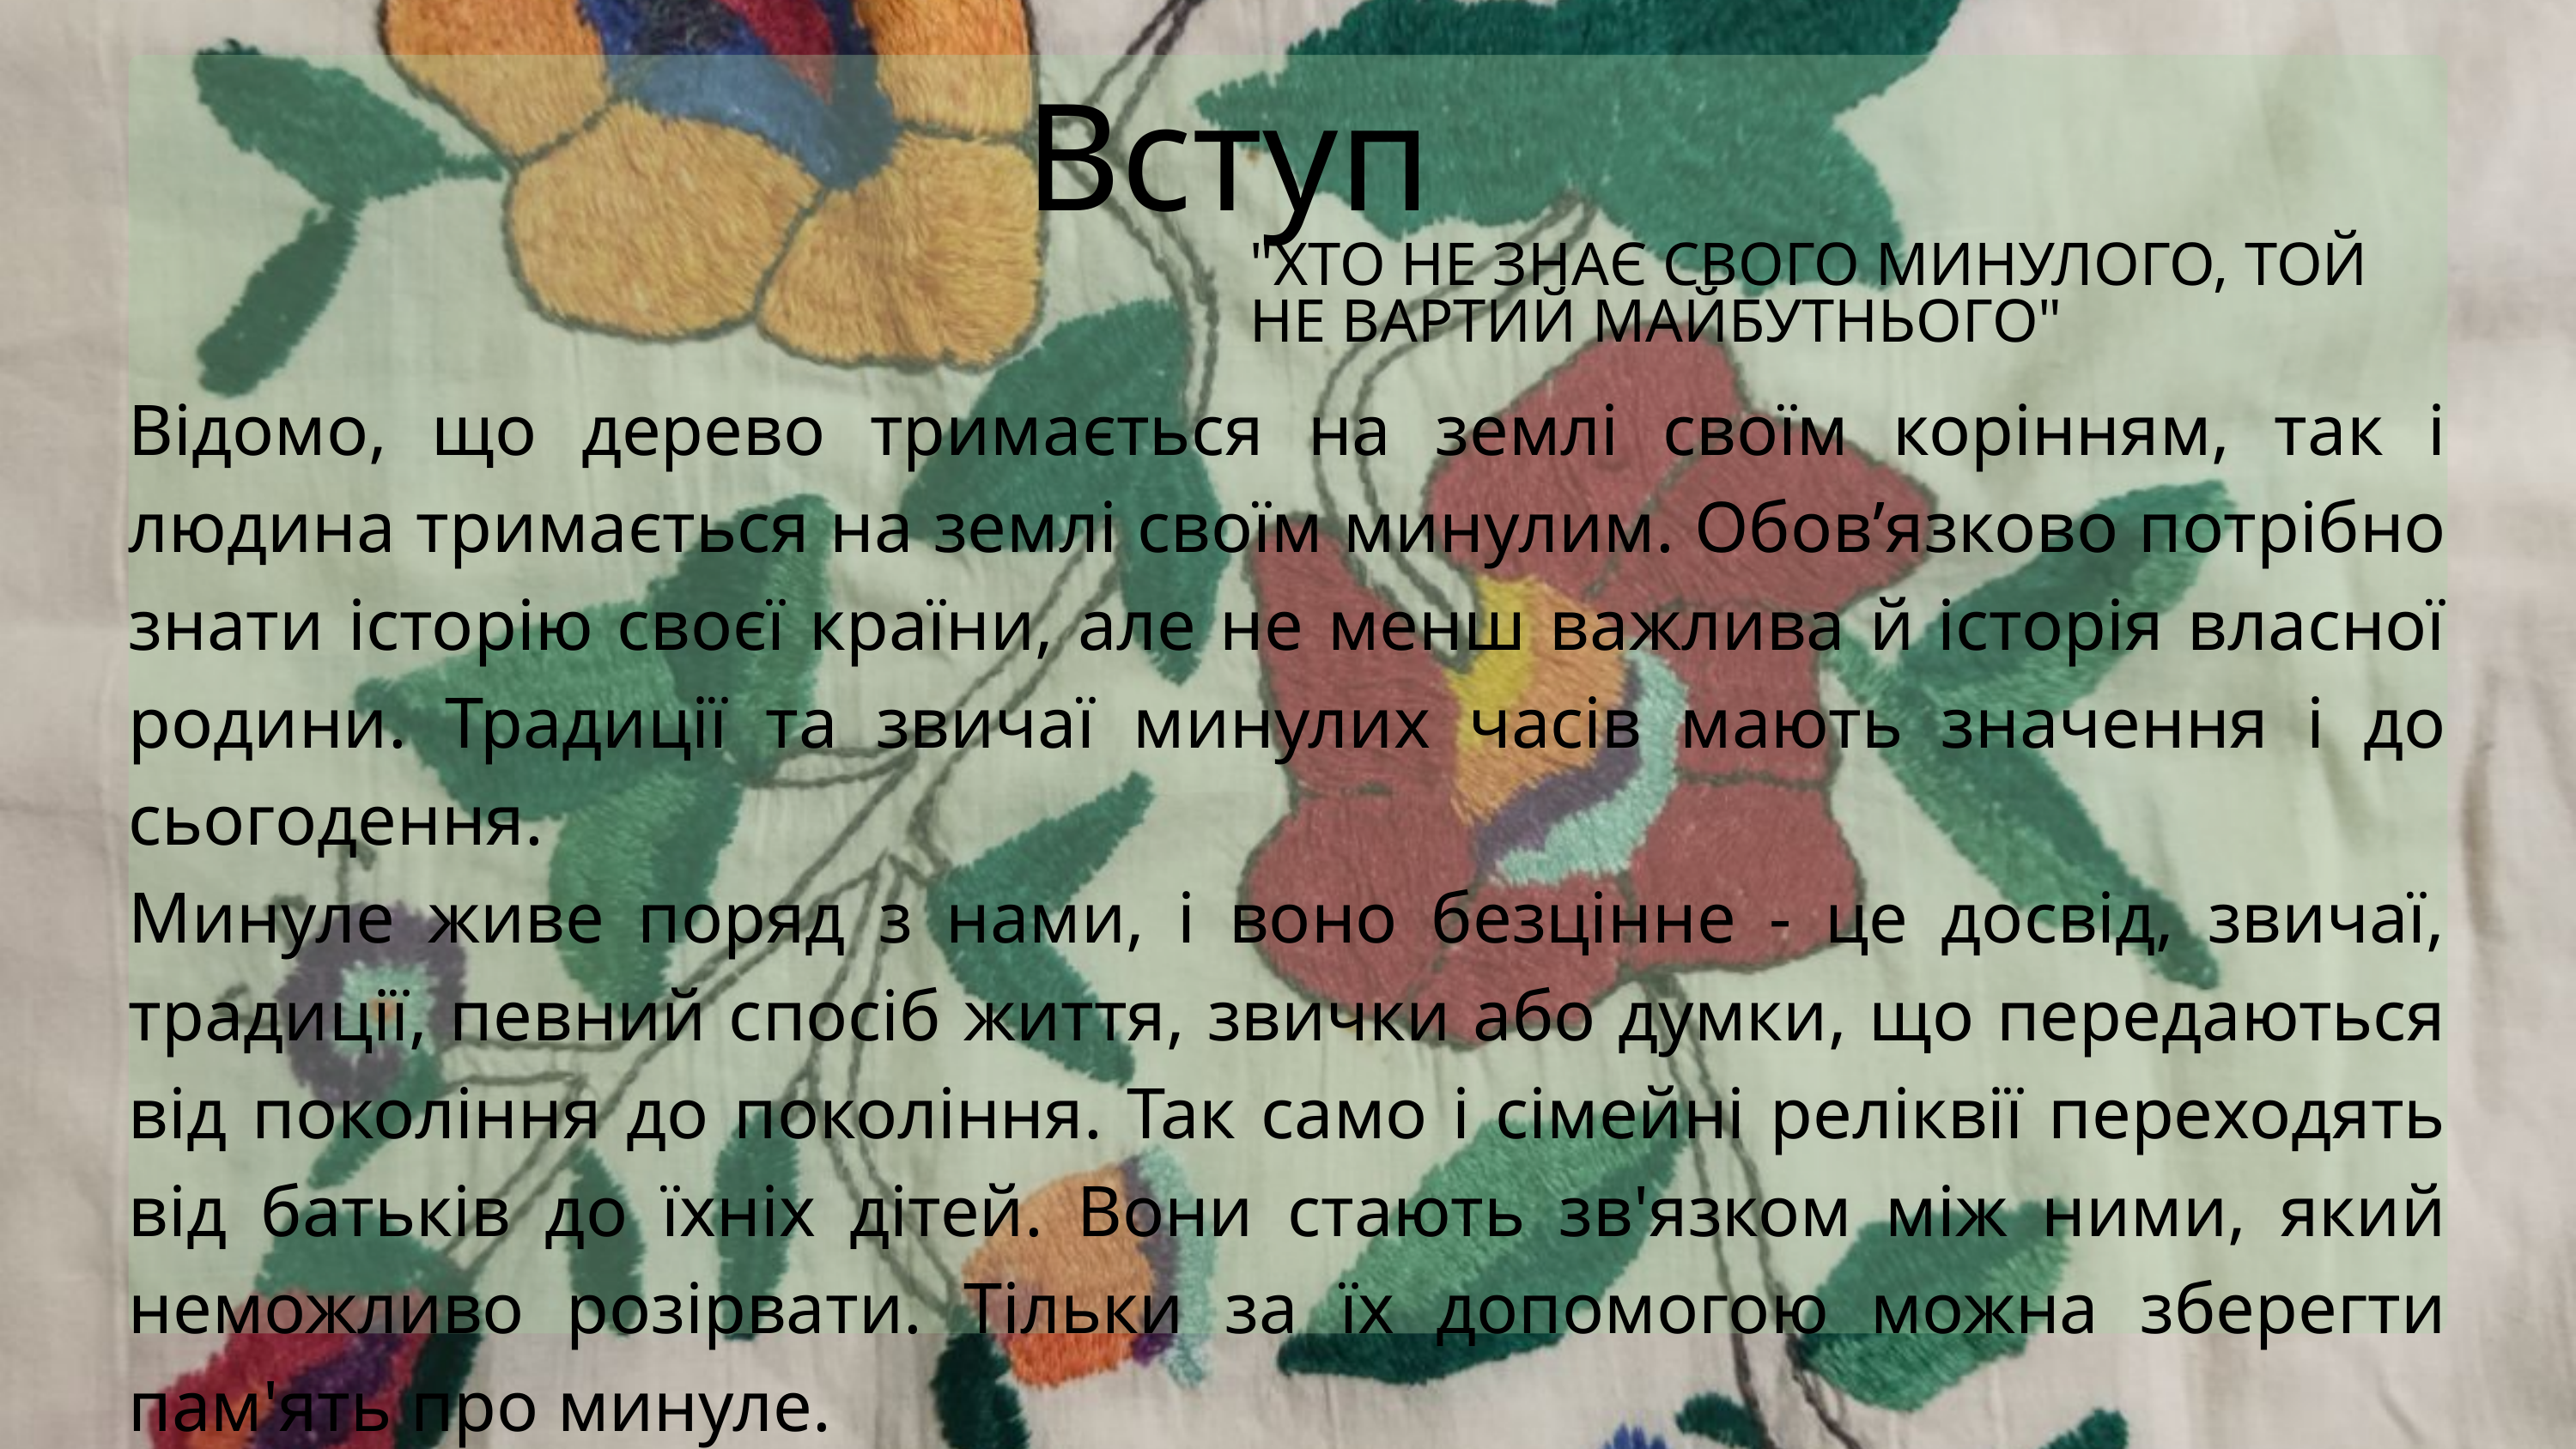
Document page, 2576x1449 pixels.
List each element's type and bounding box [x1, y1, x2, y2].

picture [0, 0, 2576, 1449]
text_box [128, 54, 2448, 1334]
